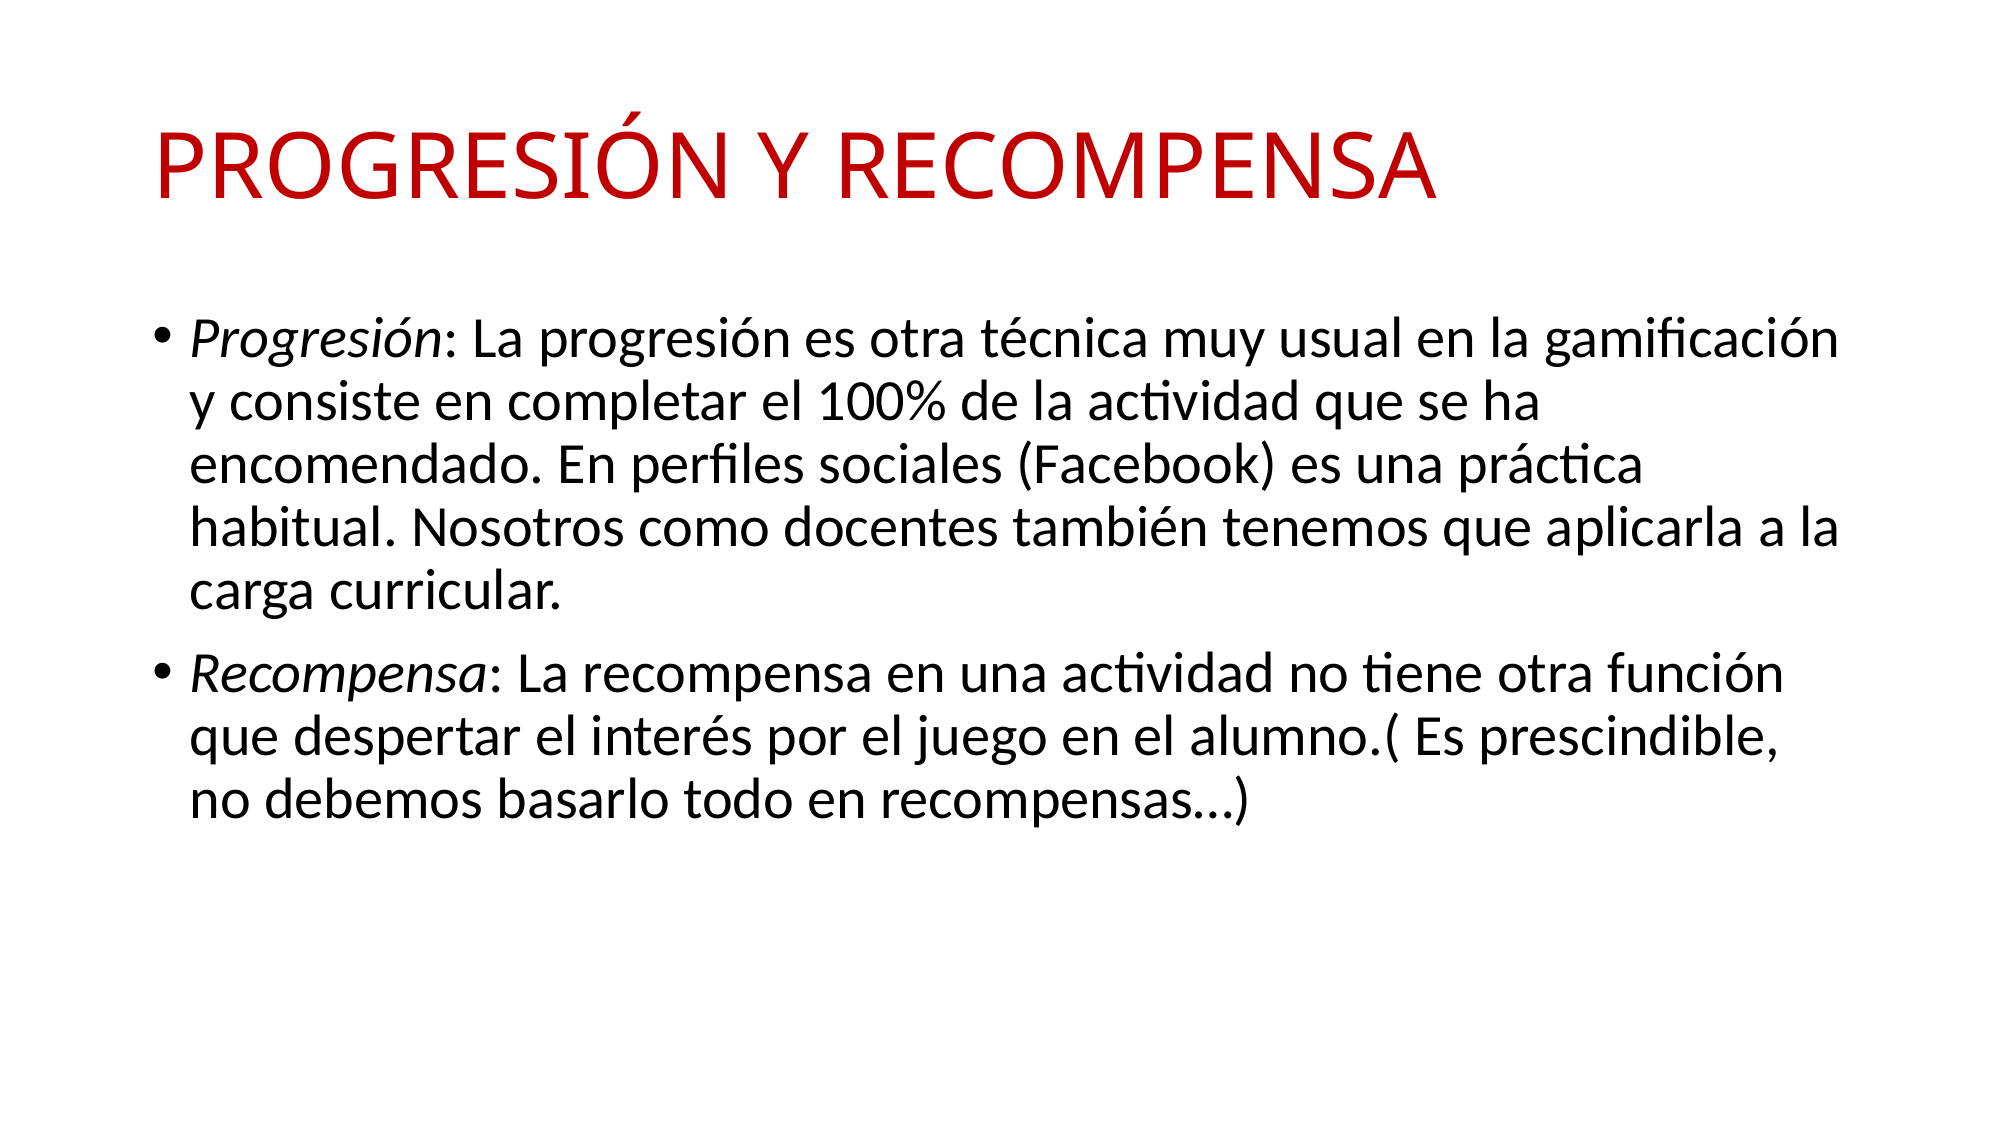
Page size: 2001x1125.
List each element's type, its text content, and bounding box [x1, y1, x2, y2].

title PROGRESIÓN Y RECOMPENSA [137, 59, 1863, 278]
list Progresión: La progresión es otra técnica muy usual en la gamificación y consiste en completar el 100% de la actividad que se ha encomendado. En perfiles sociales (Facebook) es una práctica habitual. Nosotros como docentes también tenemos que aplicarla a la carga curricular. Recompensa: La recompensa en una actividad no tiene otra función que despertar el interés por el juego en el alumno.( Es prescindible, no debemos basarlo todo en recompensas…) [137, 299, 1863, 1014]
